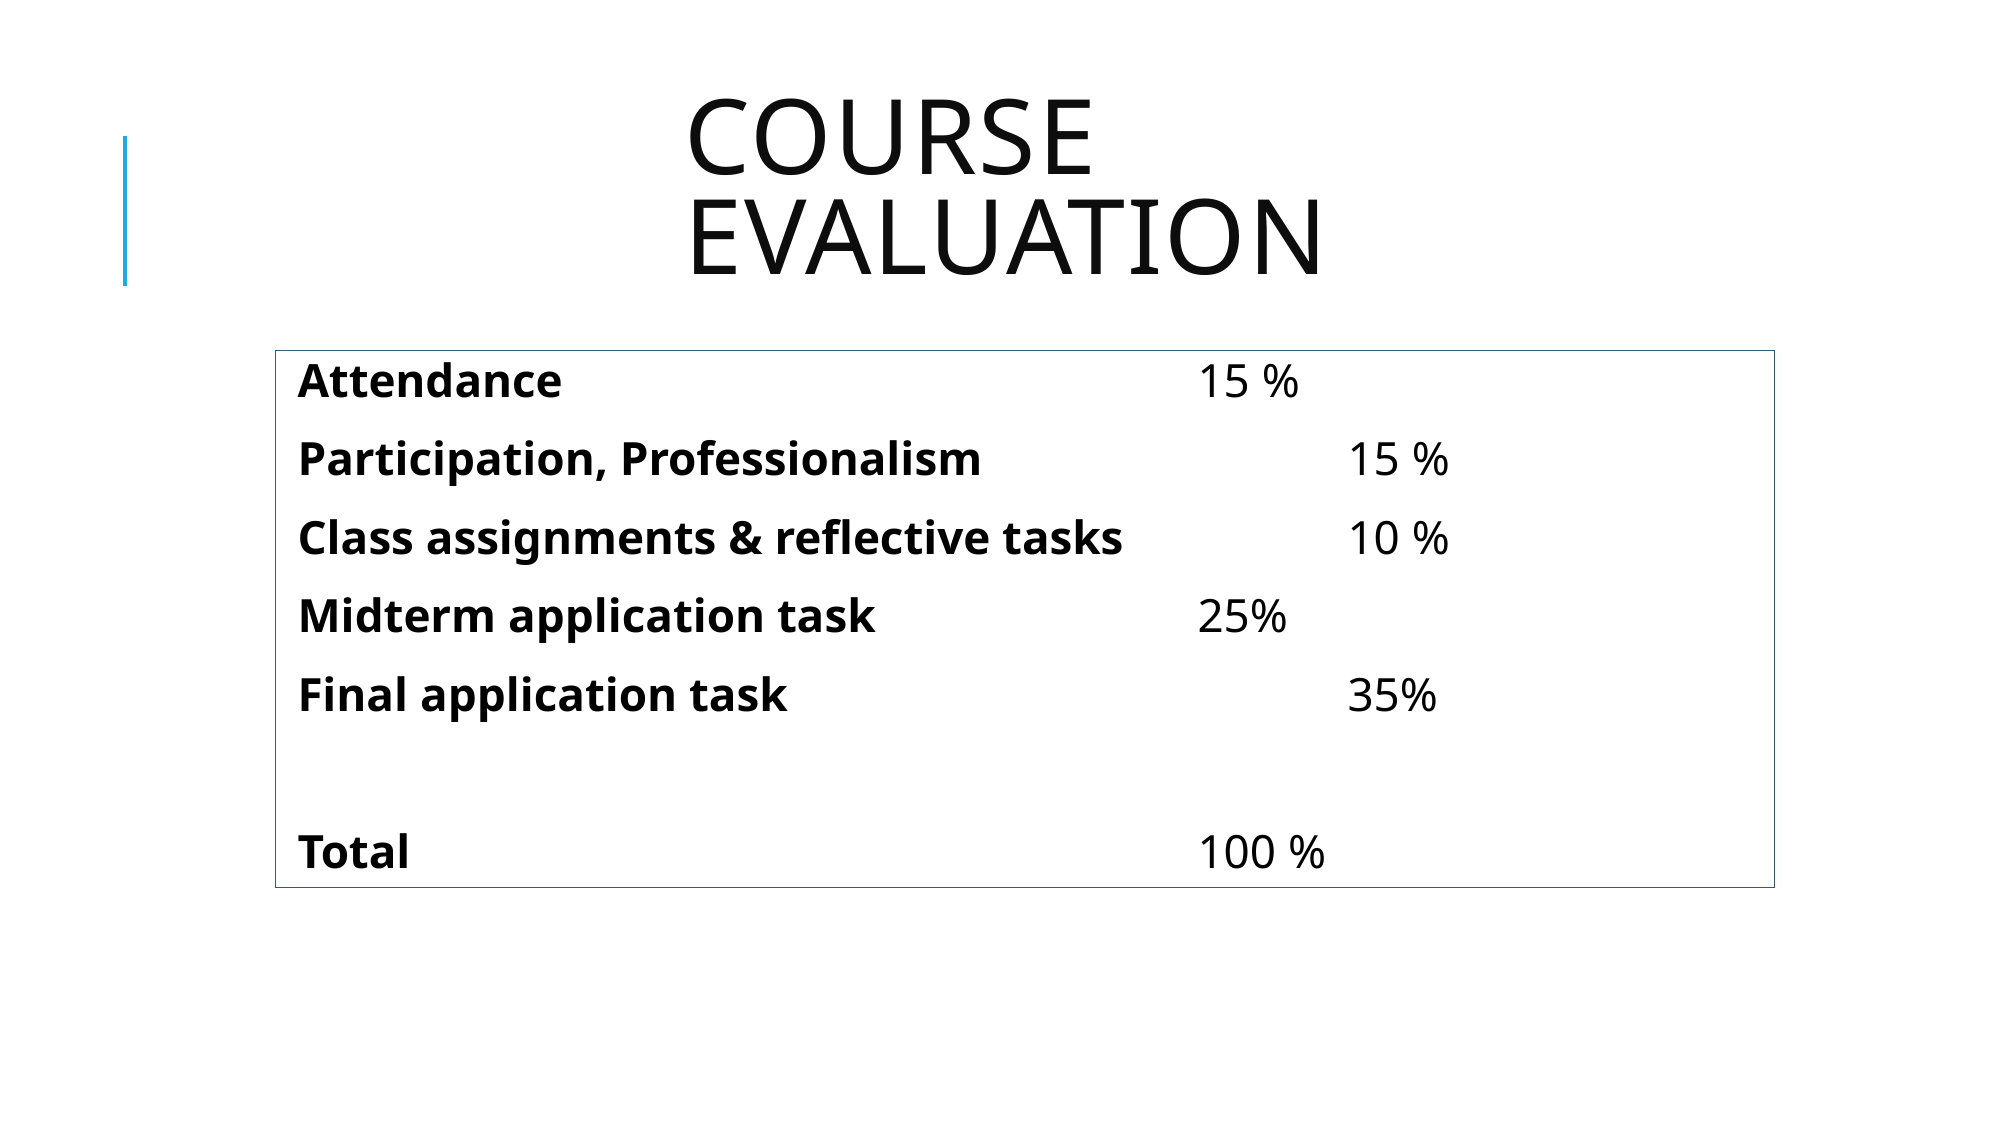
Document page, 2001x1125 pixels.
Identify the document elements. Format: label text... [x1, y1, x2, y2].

list Attendance 15 % Participation, Professionalism 15 % Class assignments & reflective tasks 10 % Midterm application task 25% Final application task 35% Total 100 % [275, 350, 1775, 888]
title Course Evaluation [669, 99, 1475, 290]
